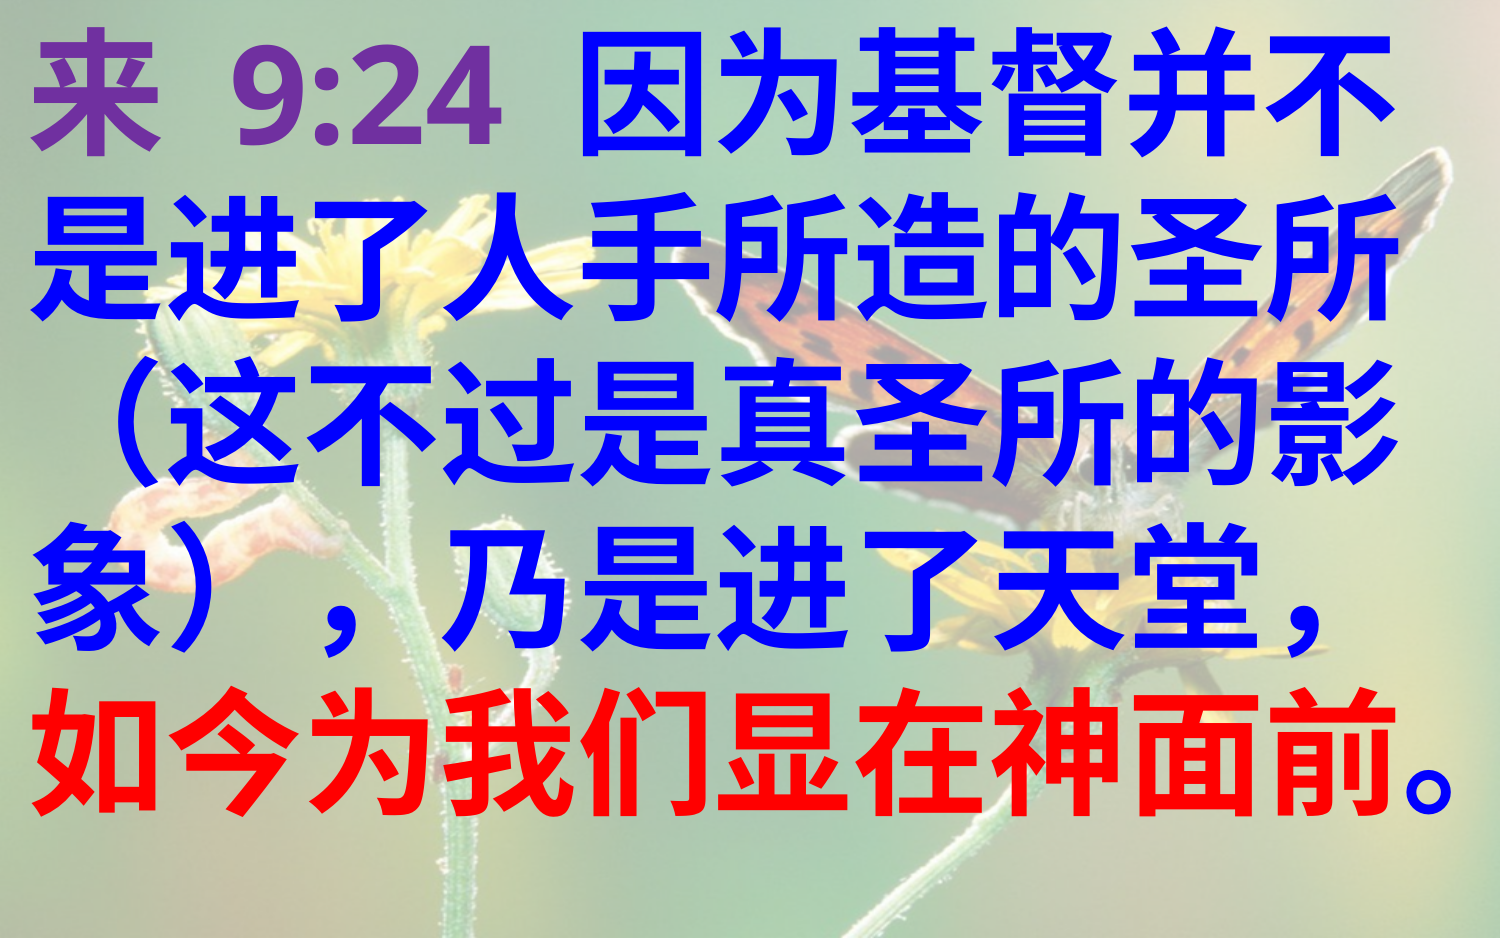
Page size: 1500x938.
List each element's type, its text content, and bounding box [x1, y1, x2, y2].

text_box 来 9:24 因为基督并不是进了人手所造的圣所（这不过是真圣所的影象），乃是进了天堂，如今为我们显在神面前。 [12, 0, 1488, 619]
